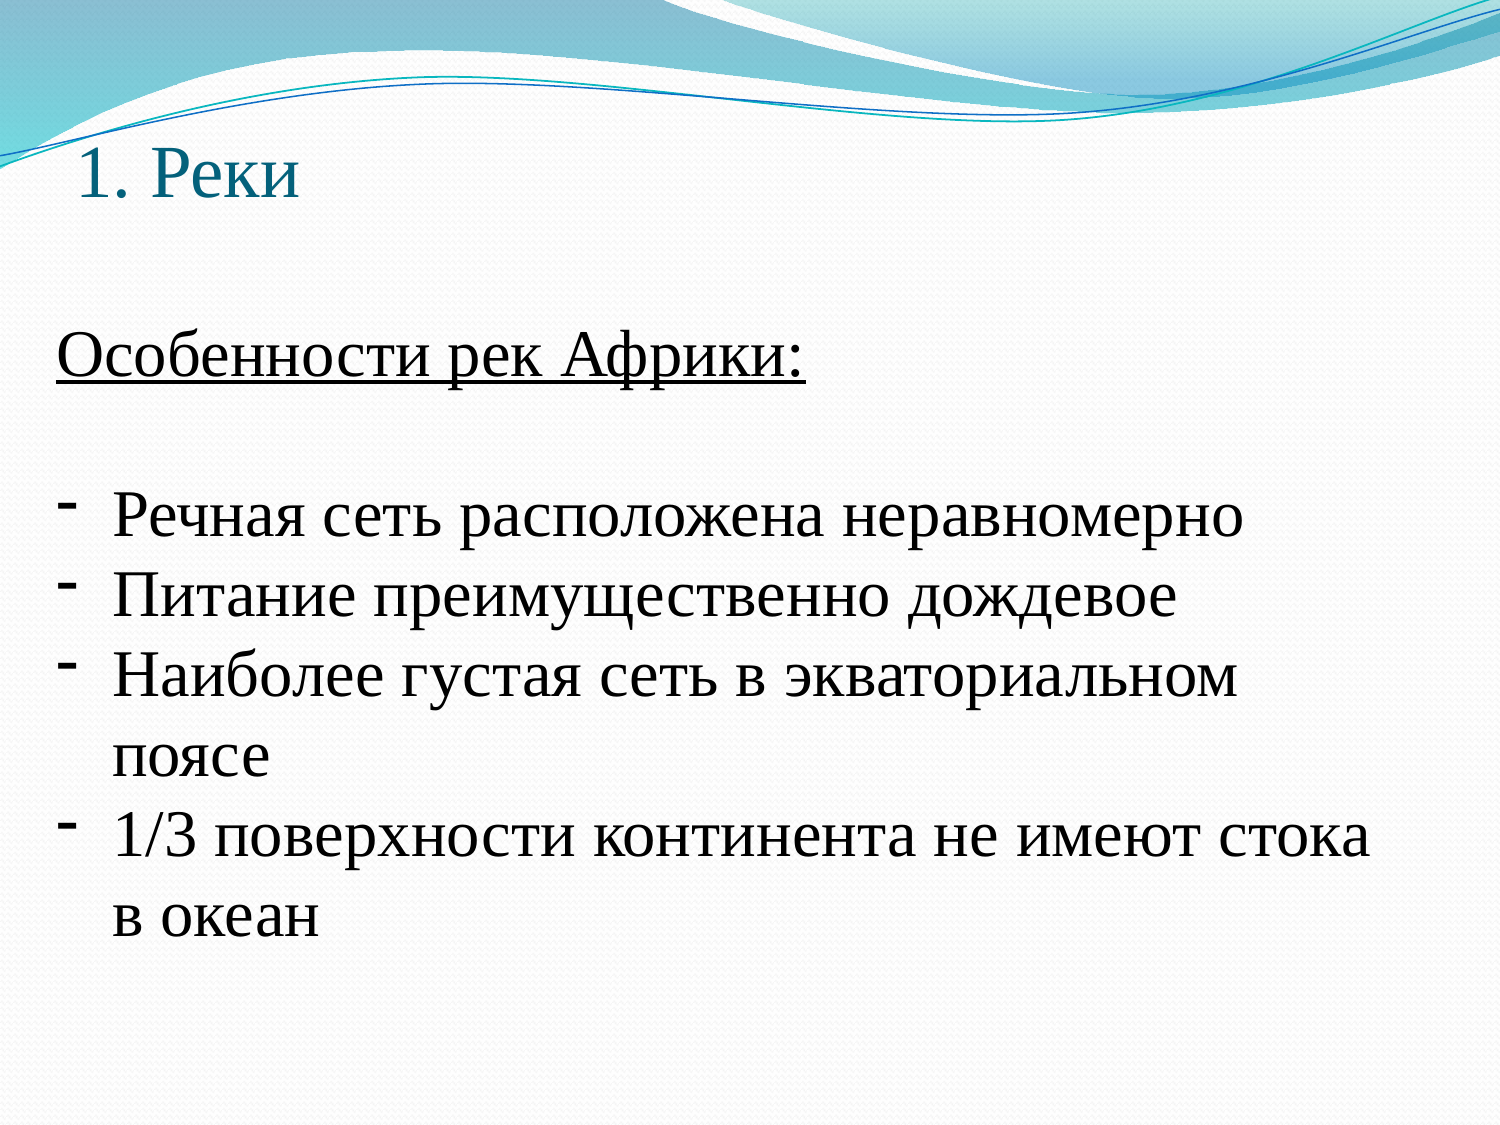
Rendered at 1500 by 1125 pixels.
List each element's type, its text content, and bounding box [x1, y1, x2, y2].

text_box Особенности рек Африки: Речная сеть расположена неравномерно Питание преимущественно дождевое Наиболее густая сеть в экваториальном поясе 1/3 поверхности континента не имеют стока в океан [41, 302, 1424, 957]
title 1. Реки [75, 115, 1438, 303]
